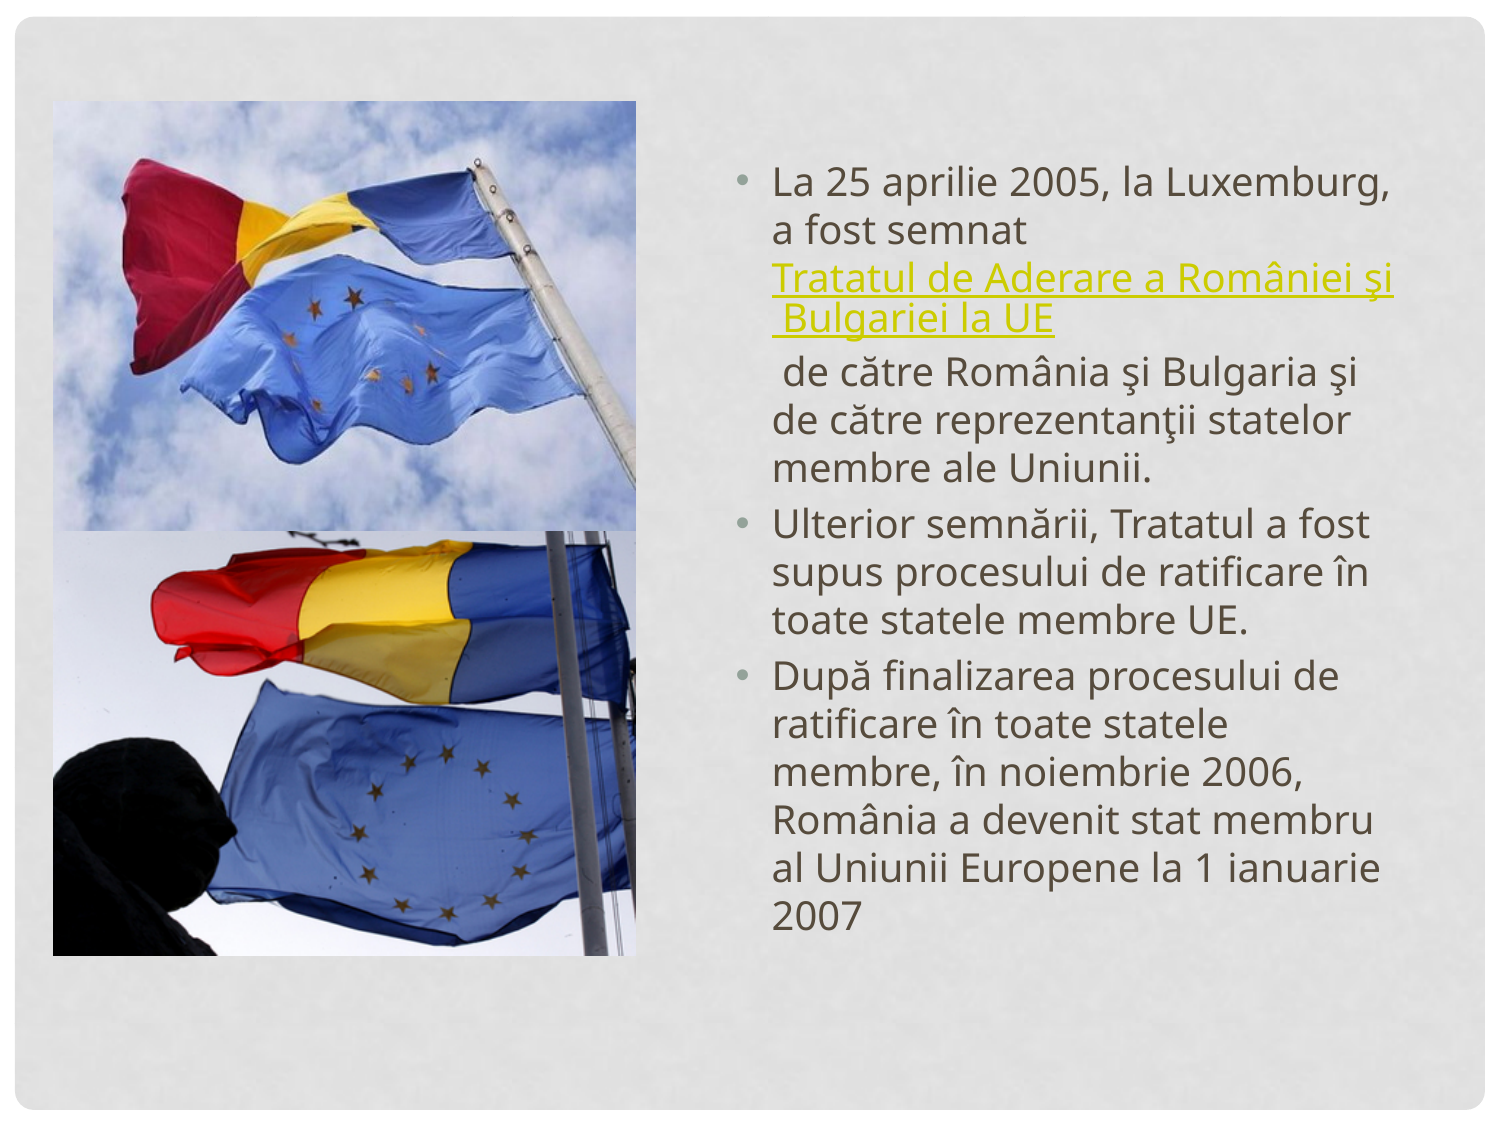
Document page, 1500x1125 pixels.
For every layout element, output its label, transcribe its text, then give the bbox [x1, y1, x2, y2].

picture [52, 101, 636, 956]
list La 25 aprilie 2005, la Luxemburg, a fost semnat Tratatul de Aderare a României şi Bulgariei la UE de către România şi Bulgaria şi de către reprezentanţii statelor membre ale Uniunii. Ulterior semnării, Tratatul a fost supus procesului de ratificare în toate statele membre UE. După finalizarea procesului de ratificare în toate statele membre, în noiembrie 2006, România a devenit stat membru al Uniunii Europene la 1 ianuarie 2007 [702, 148, 1412, 918]
